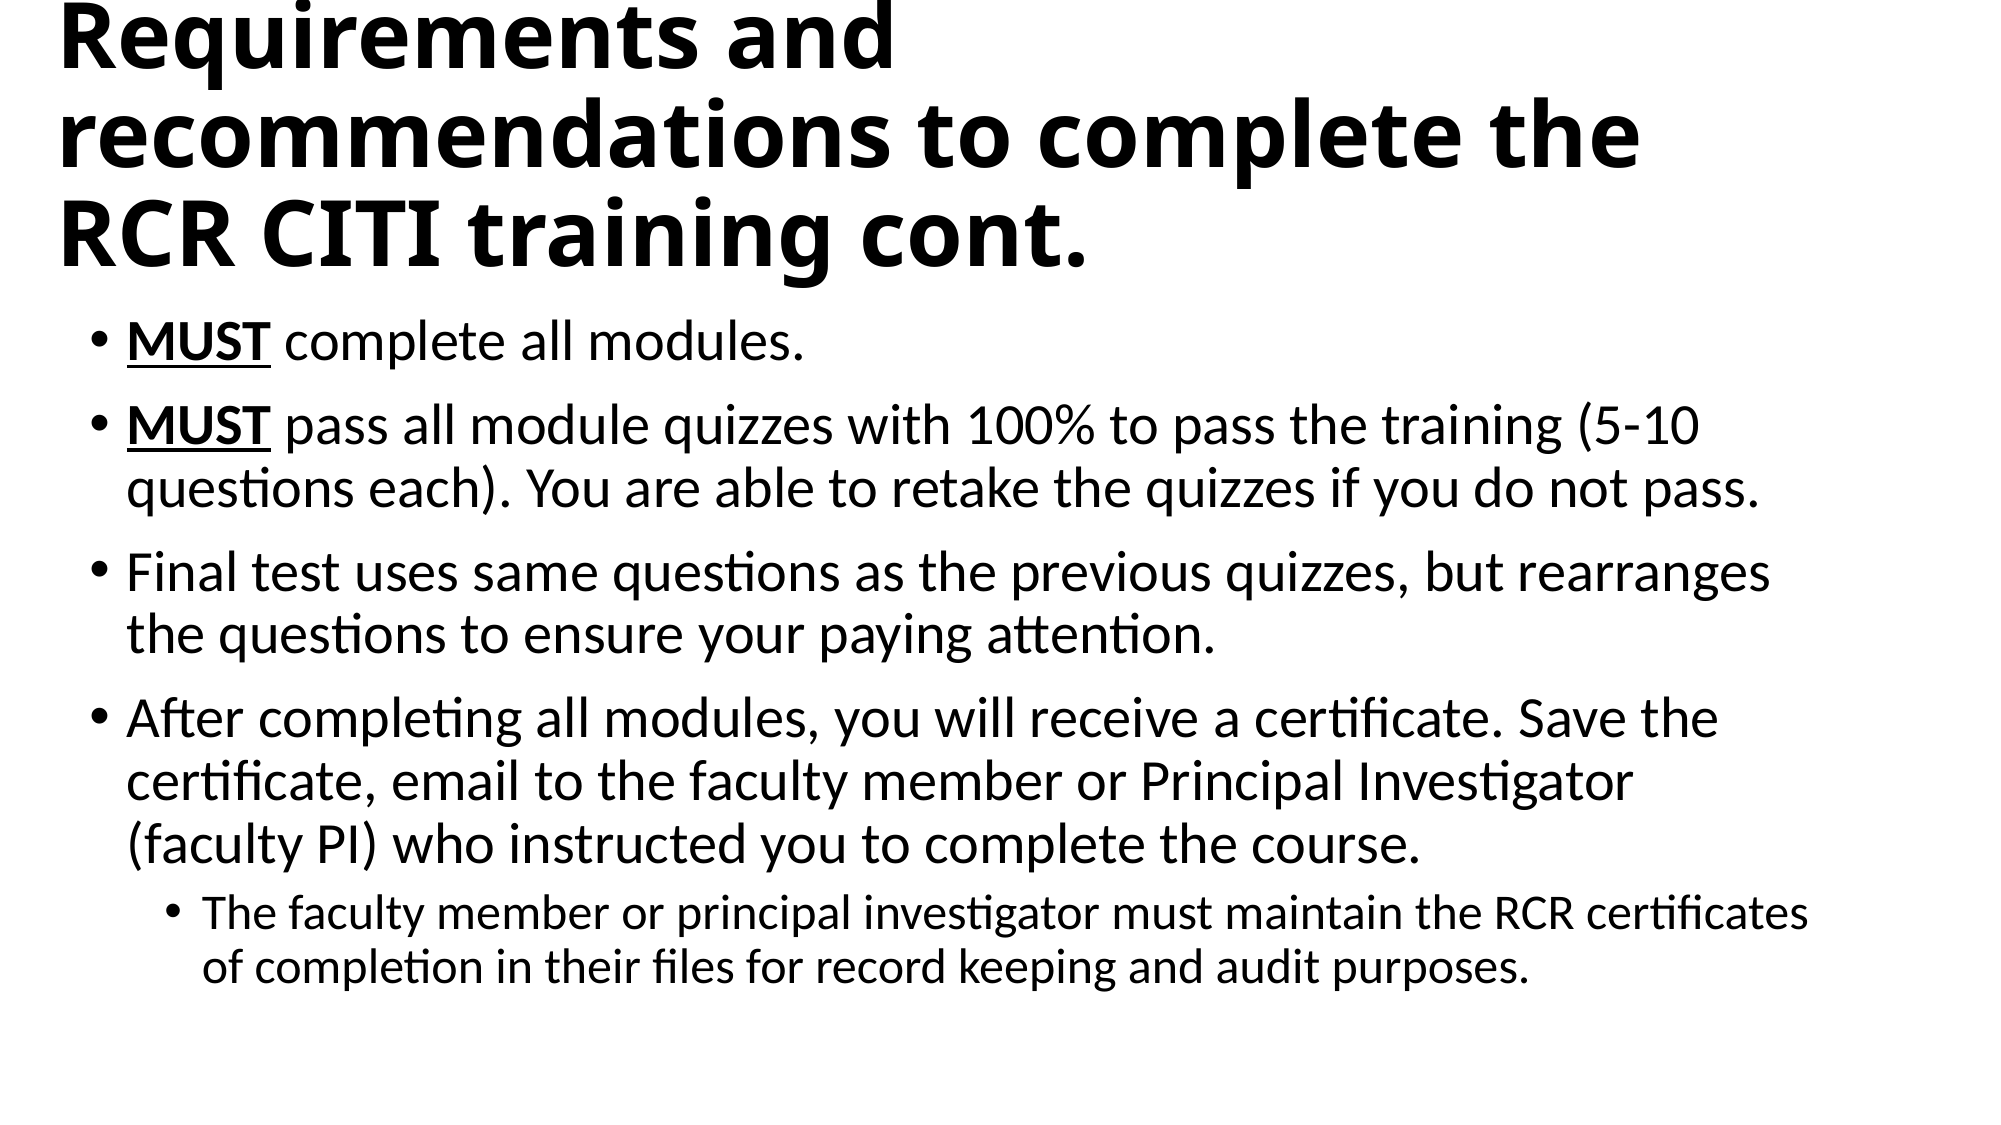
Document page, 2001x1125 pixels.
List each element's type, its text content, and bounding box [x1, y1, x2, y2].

list MUST complete all modules. MUST pass all module quizzes with 100% to pass the training (5-10 questions each). You are able to retake the quizzes if you do not pass. Final test uses same questions as the previous quizzes, but rearranges the questions to ensure your paying attention. After completing all modules, you will receive a certificate. Save the certificate, email to the faculty member or Principal Investigator (faculty PI) who instructed you to complete the course. The faculty member or principal investigator must maintain the RCR certificates of completion in their files for record keeping and audit purposes. [74, 303, 1833, 1096]
title Requirements and recommendations to complete the RCR CITI training cont. [41, 29, 1767, 247]
